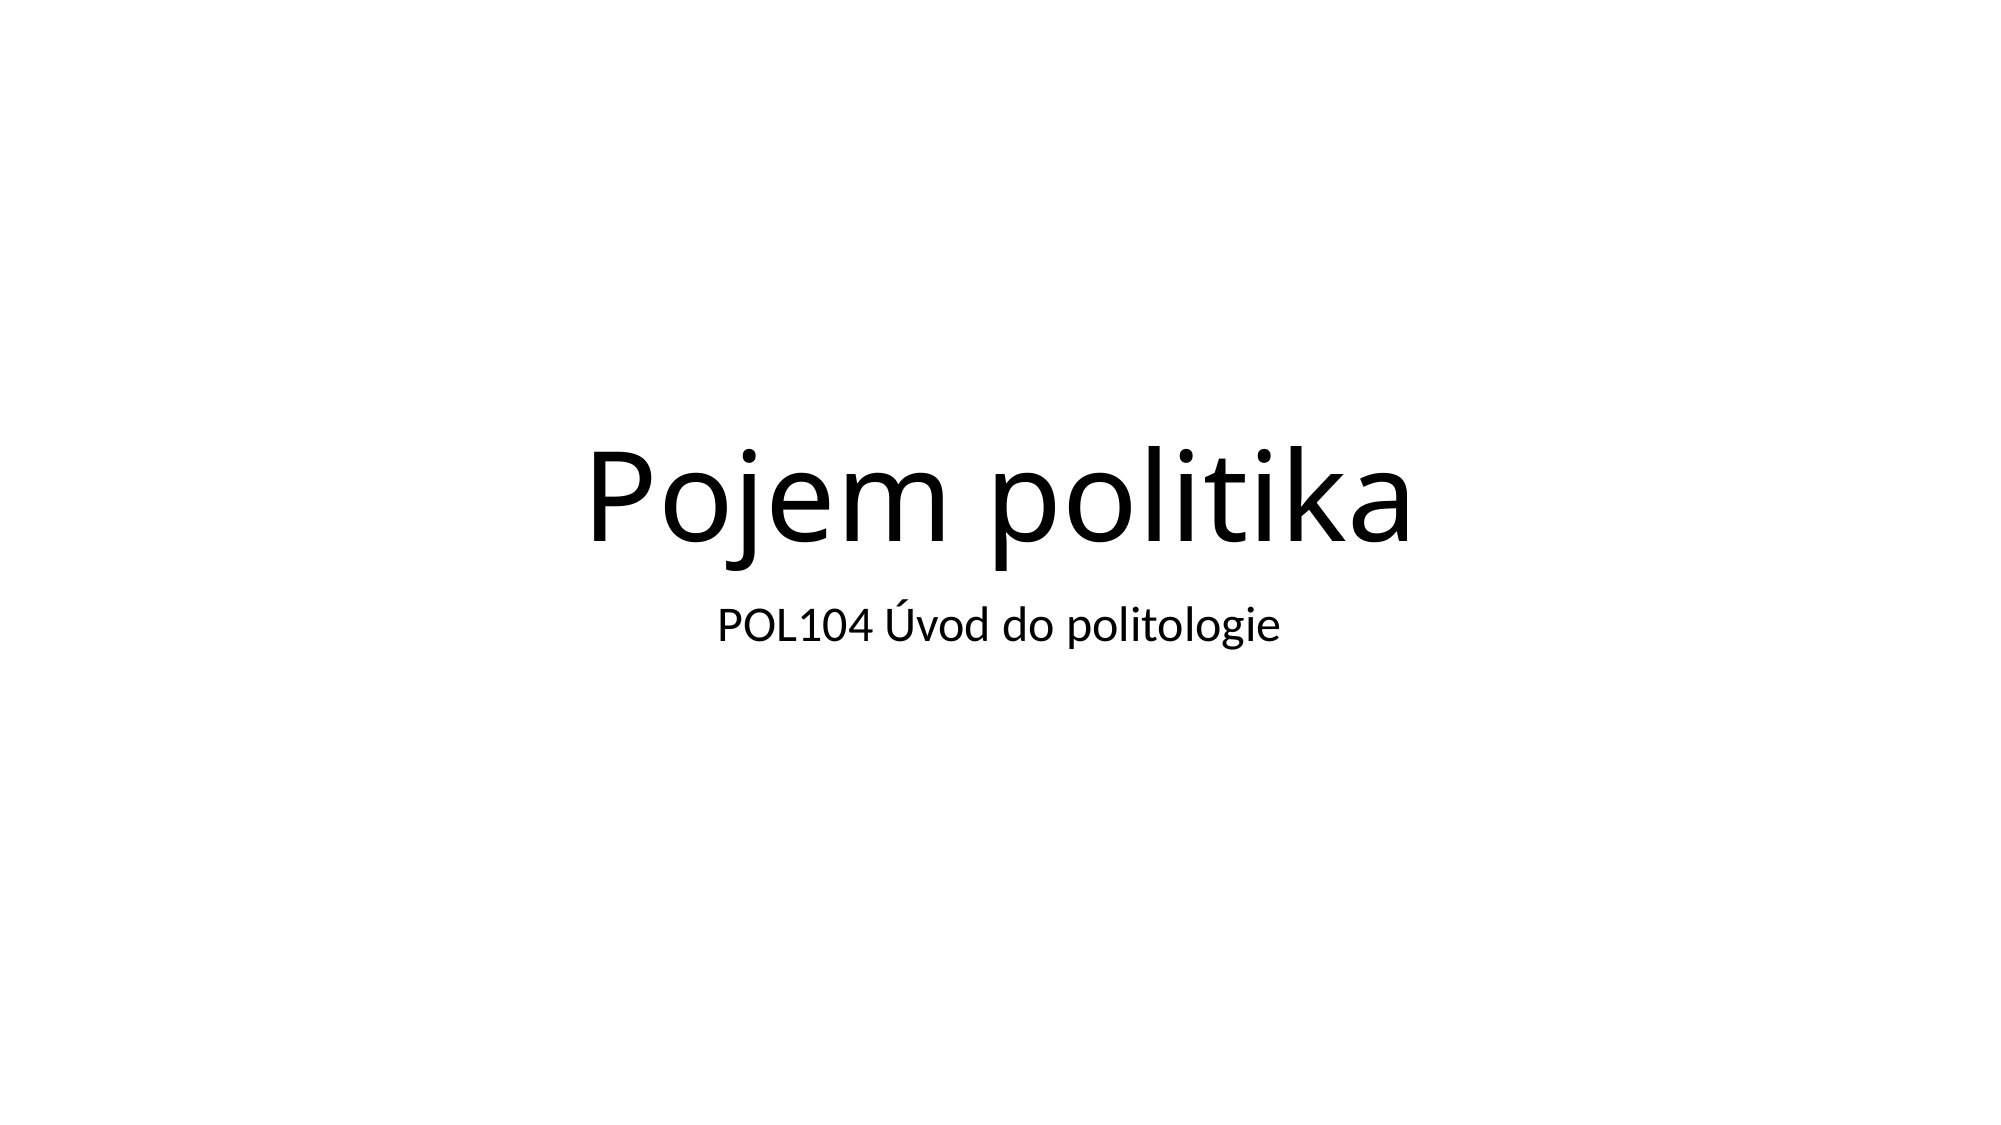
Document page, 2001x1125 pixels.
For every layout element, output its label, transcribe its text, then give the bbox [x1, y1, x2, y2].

subtitle POL104 Úvod do politologie [249, 590, 1750, 863]
title Pojem politika [249, 184, 1750, 576]
